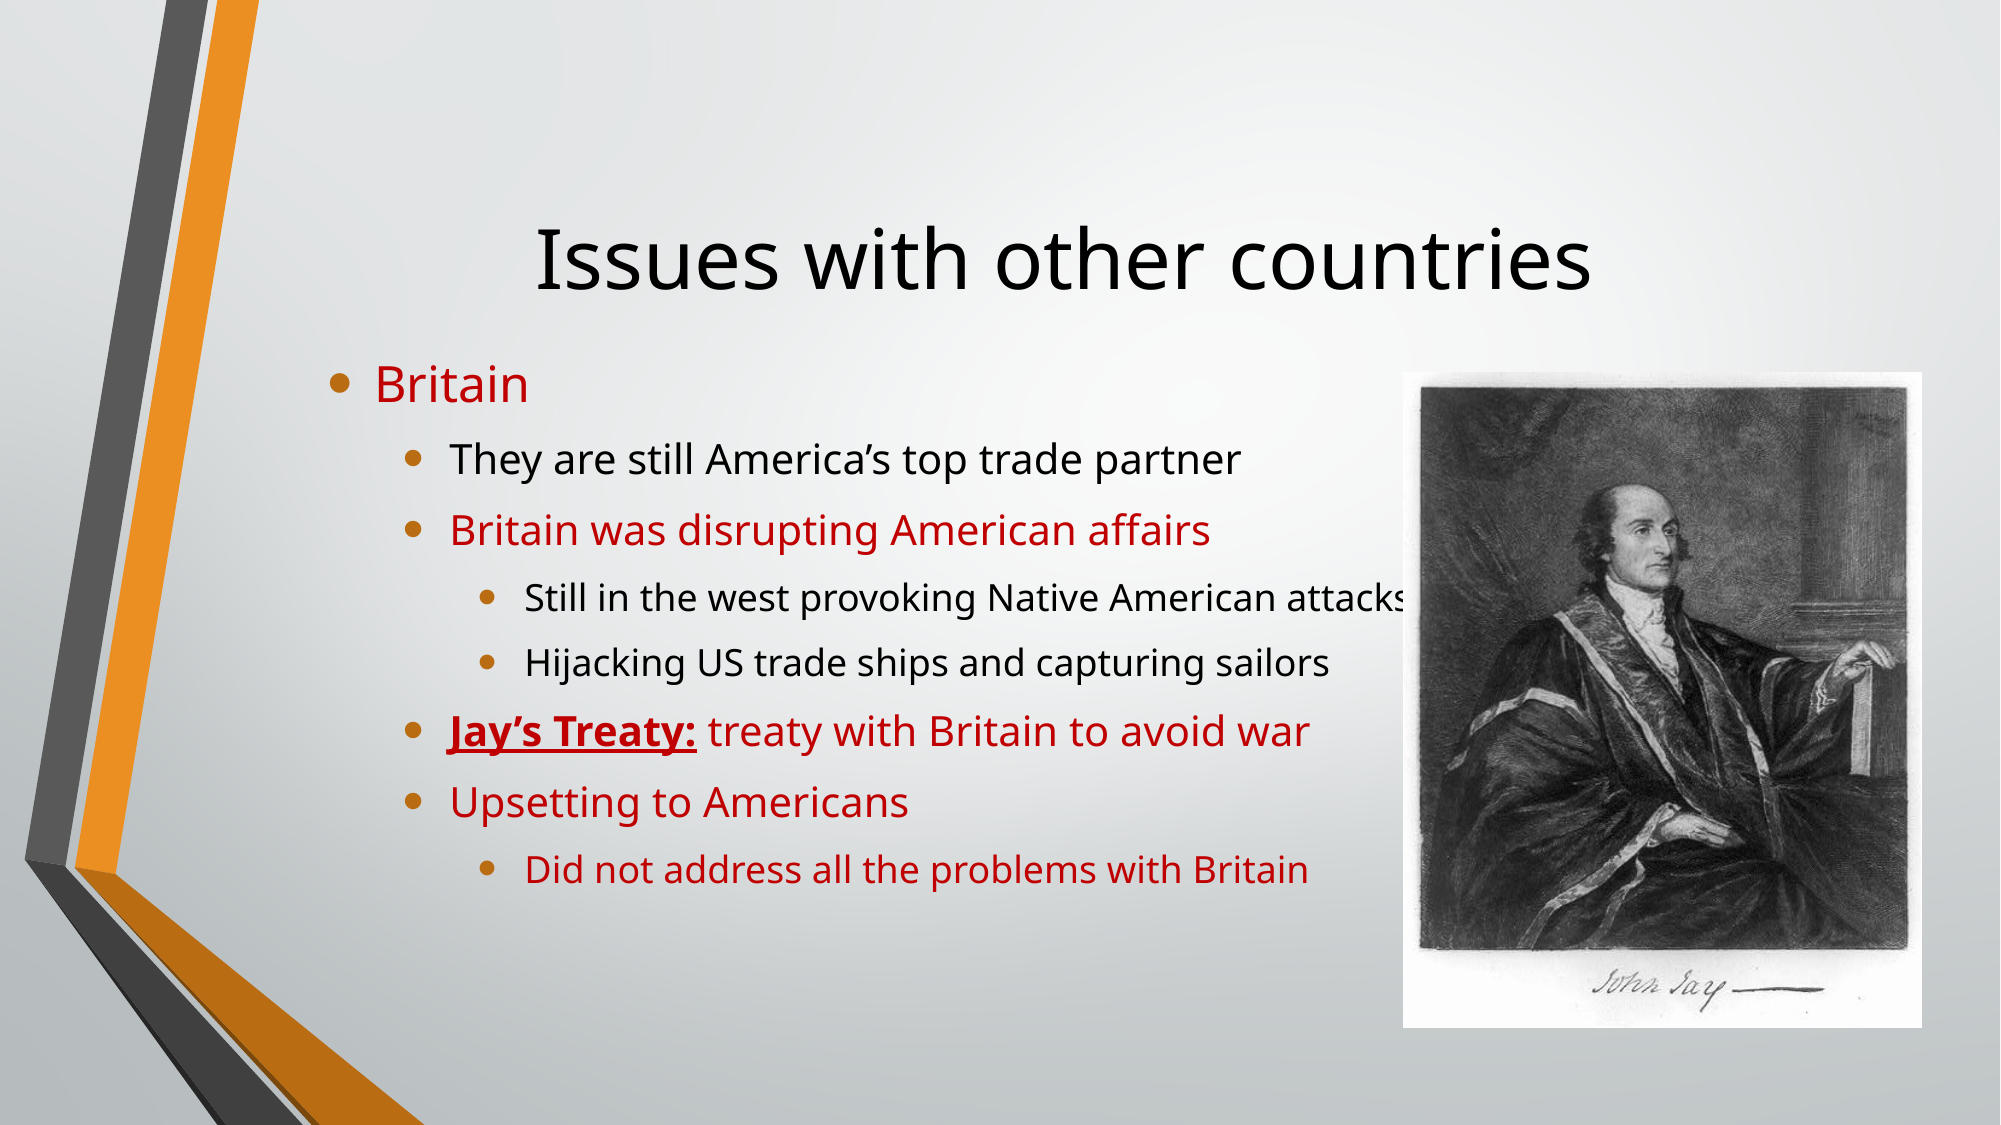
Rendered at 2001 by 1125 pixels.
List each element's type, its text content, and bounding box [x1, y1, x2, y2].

picture [1403, 372, 1922, 1029]
list Britain They are still America’s top trade partner Britain was disrupting American affairs Still in the west provoking Native American attacks Hijacking US trade ships and capturing sailors Jay’s Treaty: treaty with Britain to avoid war Upsetting to Americans Did not address all the problems with Britain [312, 285, 1663, 1028]
title Issues with other countries [243, 112, 1887, 400]
